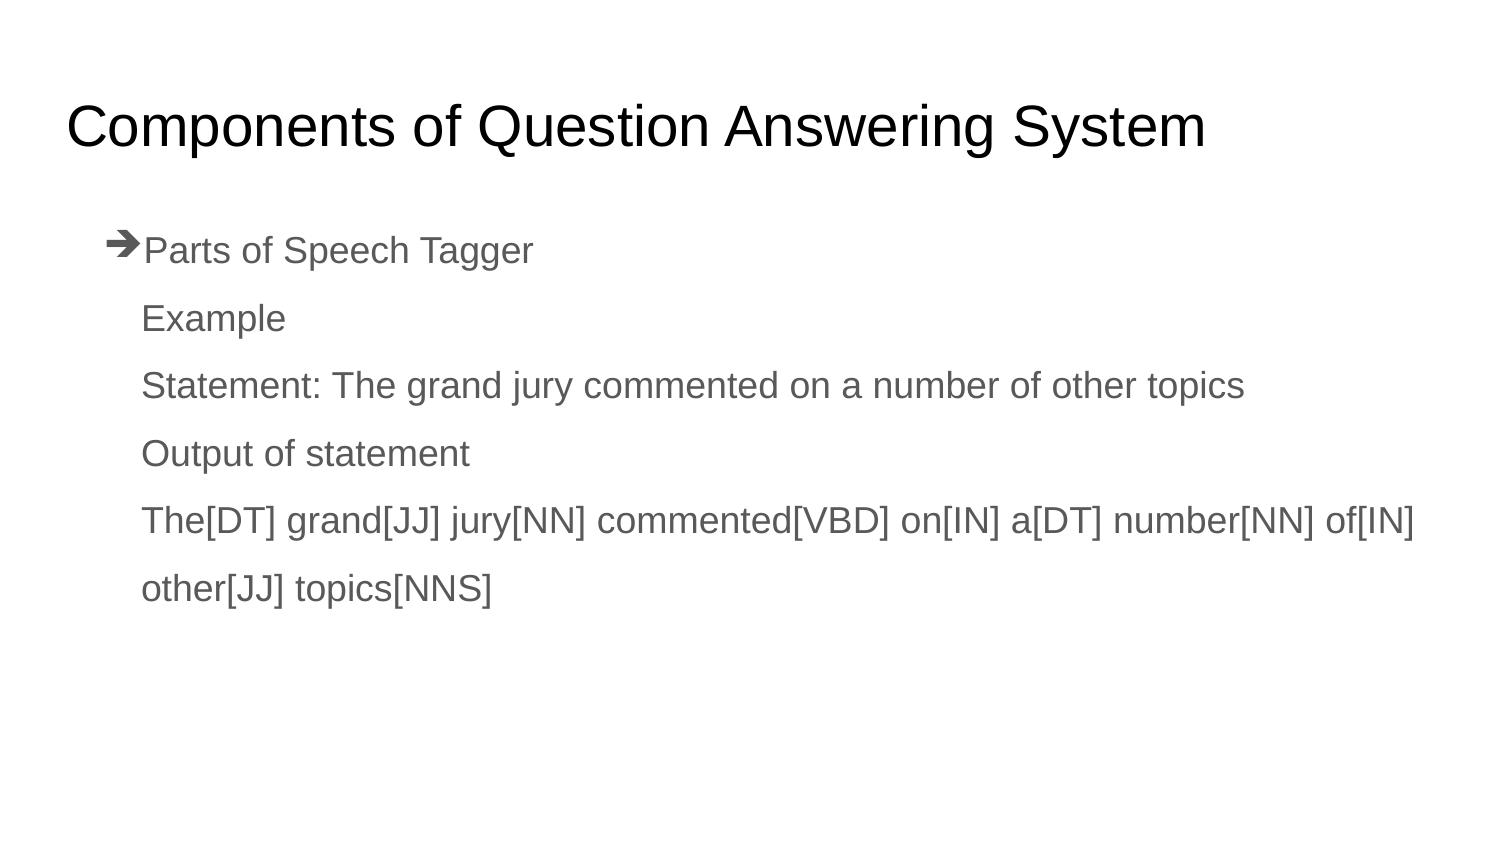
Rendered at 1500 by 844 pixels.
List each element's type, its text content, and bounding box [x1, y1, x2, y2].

title Components of Question Answering System [51, 72, 1449, 167]
list Parts of Speech Tagger Example Statement: The grand jury commented on a number of other topics Output of statement The[DT] grand[JJ] jury[NN] commented[VBD] on[IN] a[DT] number[NN] of[IN] other[JJ] topics[NNS] [51, 189, 1449, 750]
